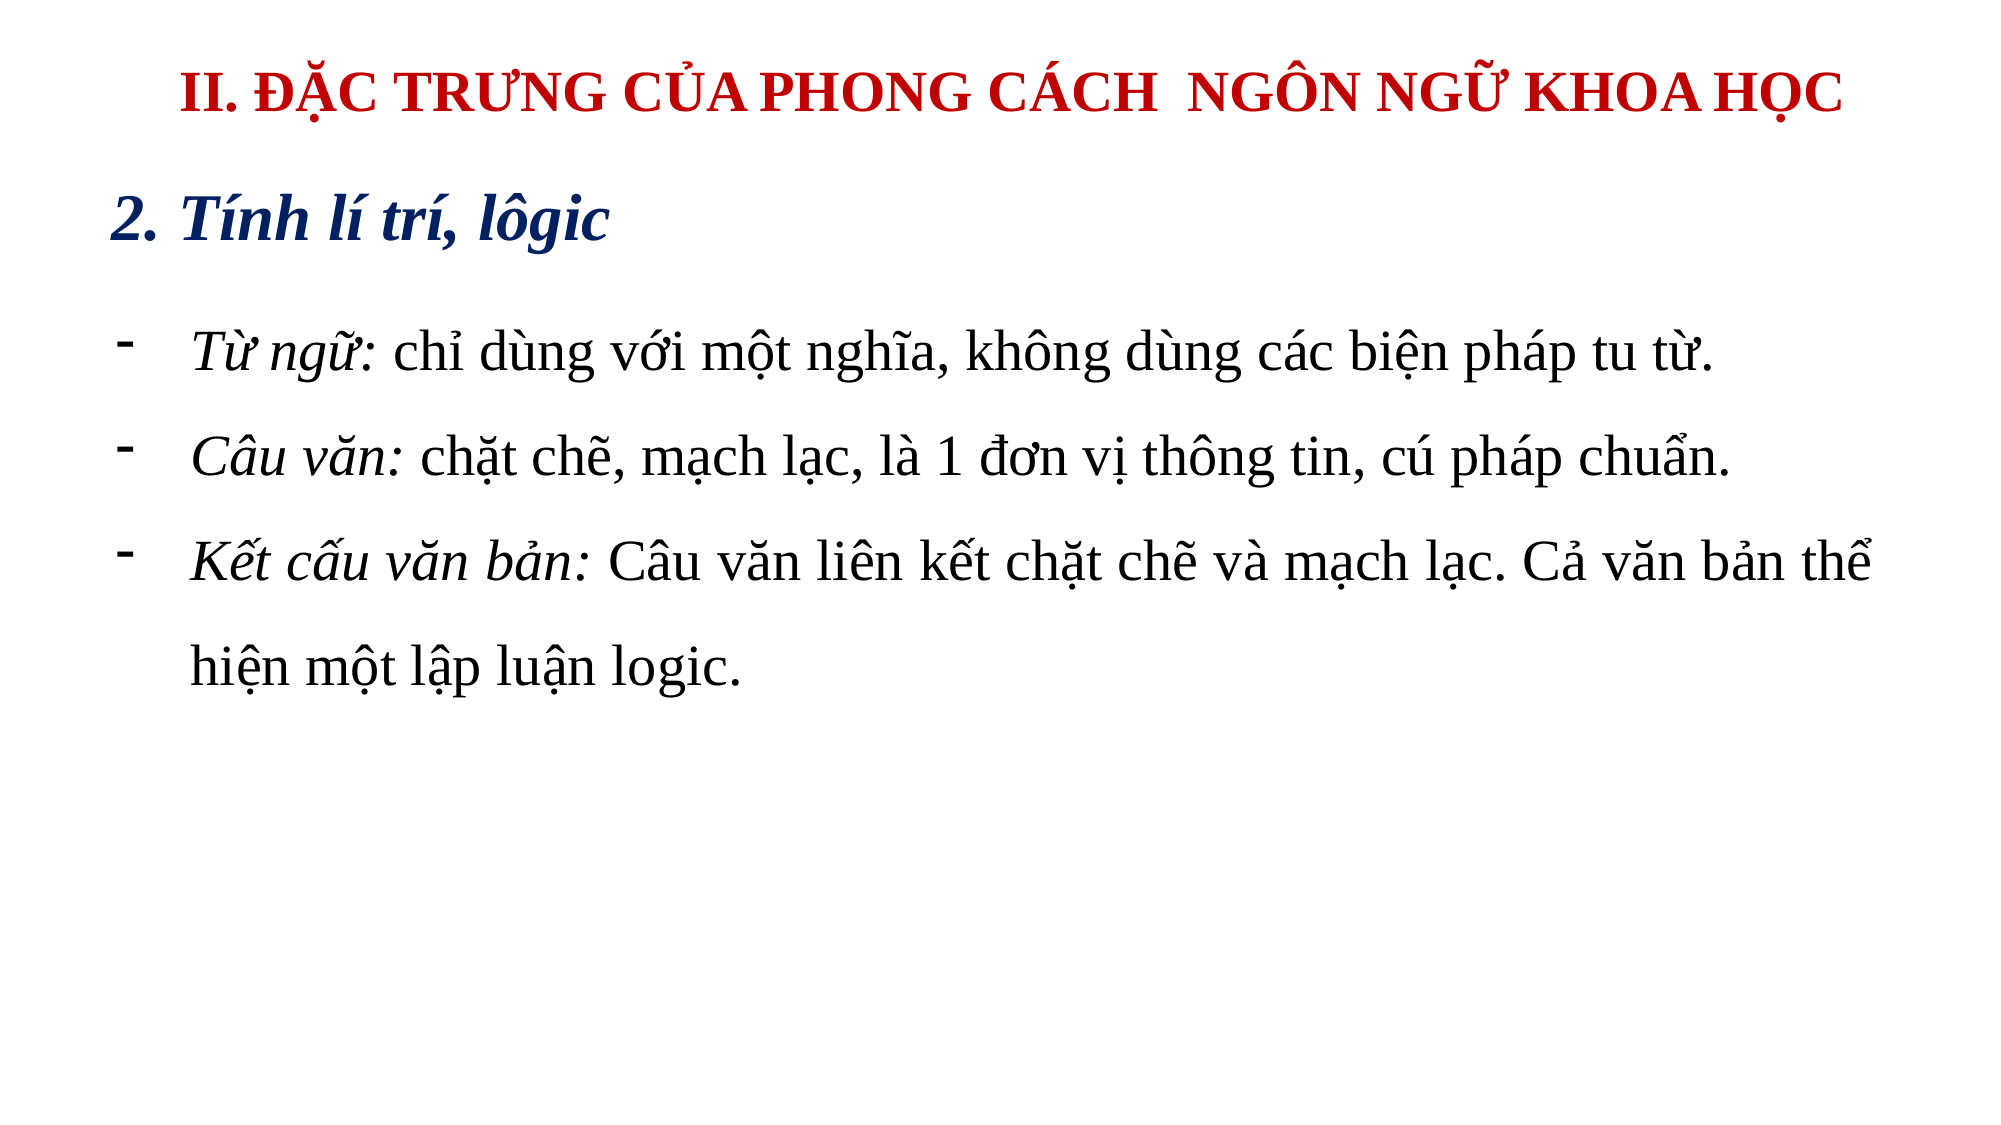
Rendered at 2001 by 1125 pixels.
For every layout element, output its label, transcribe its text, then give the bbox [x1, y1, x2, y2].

text_box Từ ngữ: chỉ dùng với một nghĩa, không dùng các biện pháp tu từ. Câu văn: chặt chẽ, mạch lạc, là 1 đơn vị thông tin, cú pháp chuẩn. Kết cấu văn bản: Câu văn liên kết chặt chẽ và mạch lạc. Cả văn bản thể hiện một lập luận logic. [100, 270, 1888, 705]
list 2. Tính lí trí, lôgic [96, 126, 1947, 277]
title II. ĐẶC TRƯNG CỦA PHONG CÁCH NGÔN NGỮ KHOA HỌC [112, 0, 1913, 183]
